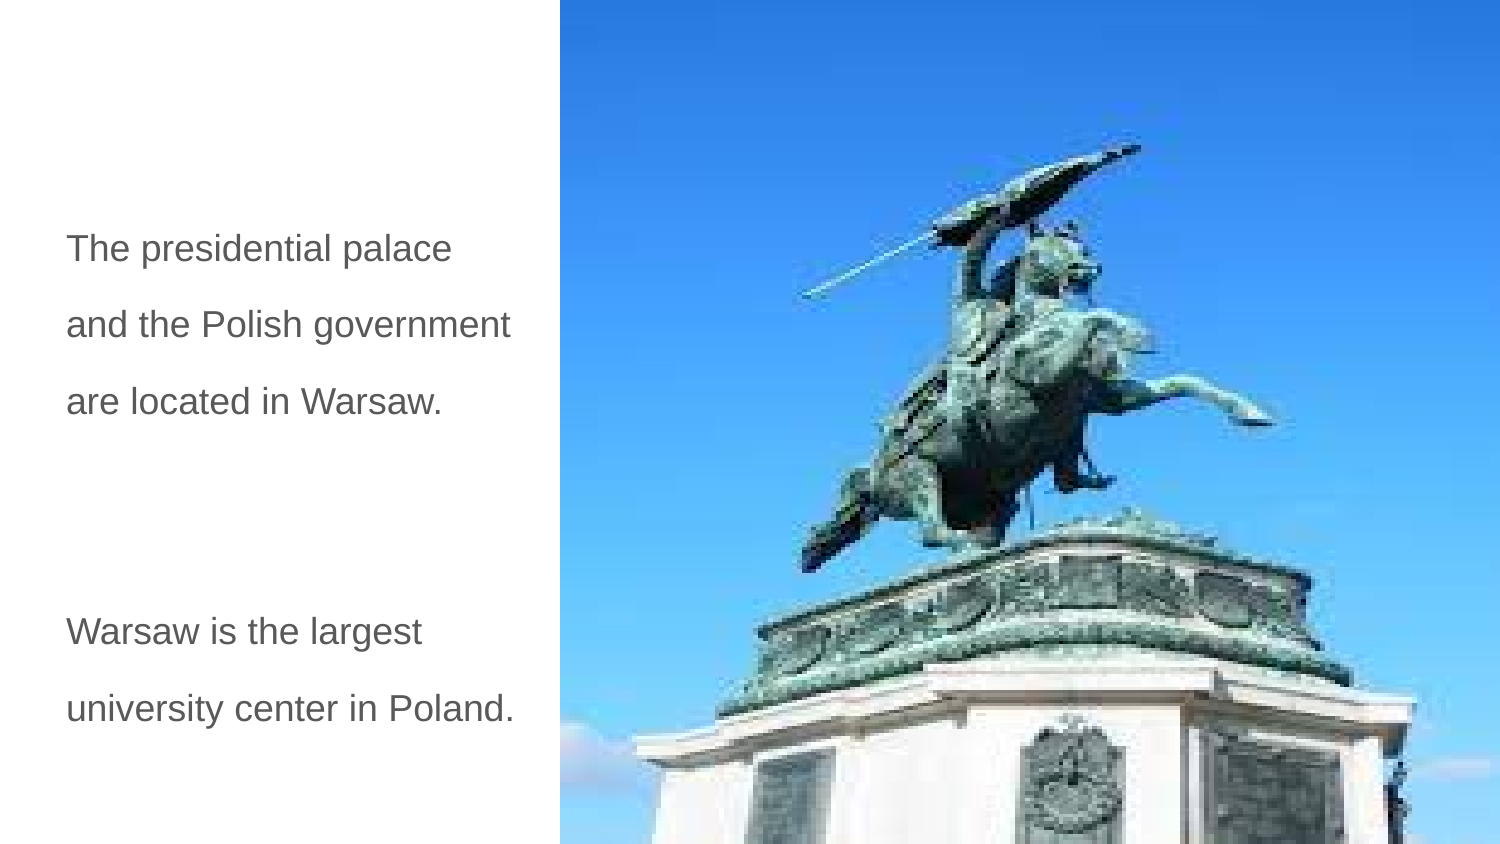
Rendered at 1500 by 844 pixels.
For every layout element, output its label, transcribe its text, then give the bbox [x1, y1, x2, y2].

picture [559, 0, 1500, 844]
list The presidential palace and the Polish government are located in Warsaw. Warsaw is the largest university center in Poland. [51, 201, 554, 779]
